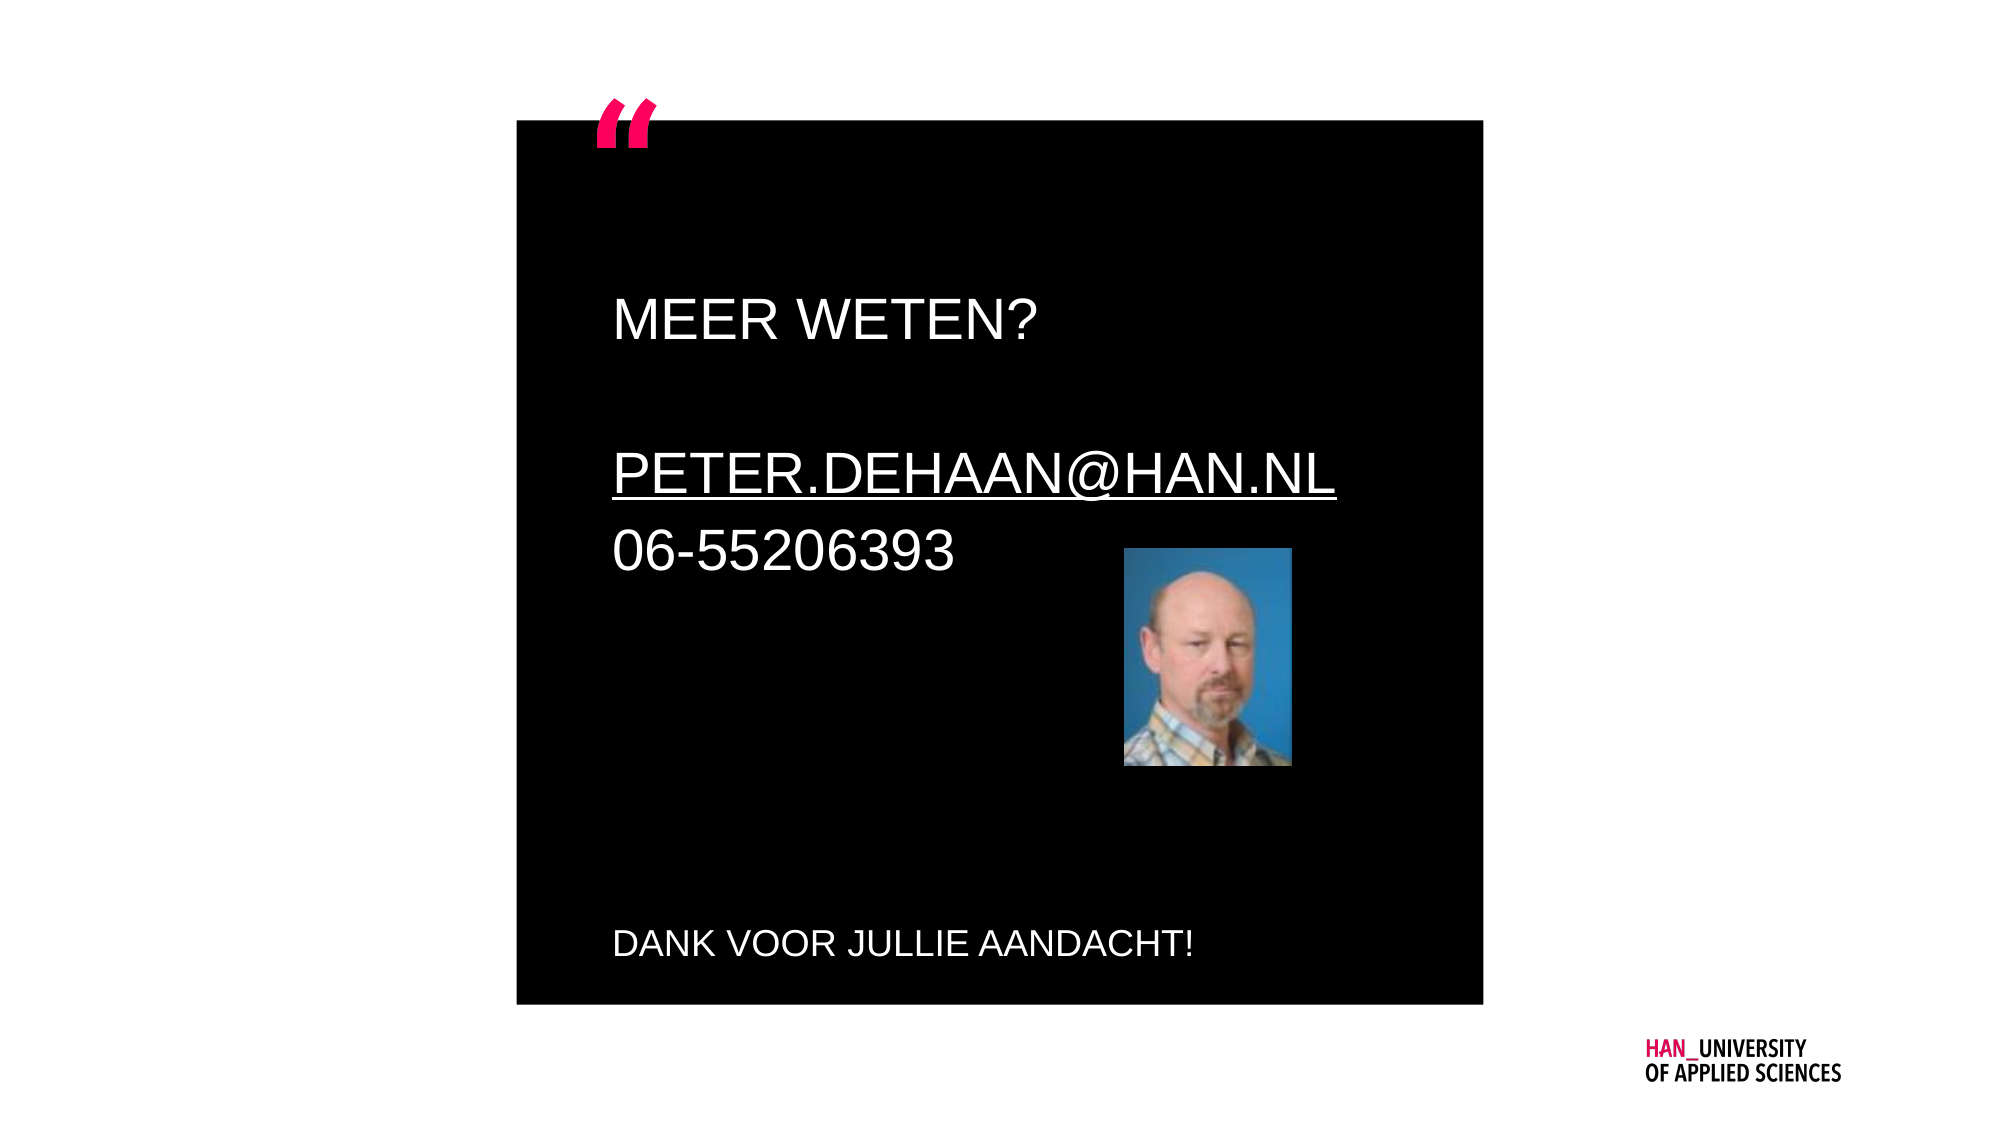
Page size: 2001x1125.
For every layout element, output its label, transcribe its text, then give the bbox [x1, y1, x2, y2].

picture [1640, 1021, 1864, 1119]
list Meer weten? Peter.dehaan@han.nl 06-55206393 [597, 267, 1403, 858]
list Dank voor jullie aandacht! [597, 890, 1403, 972]
picture [1124, 548, 1292, 766]
picture [597, 98, 657, 148]
